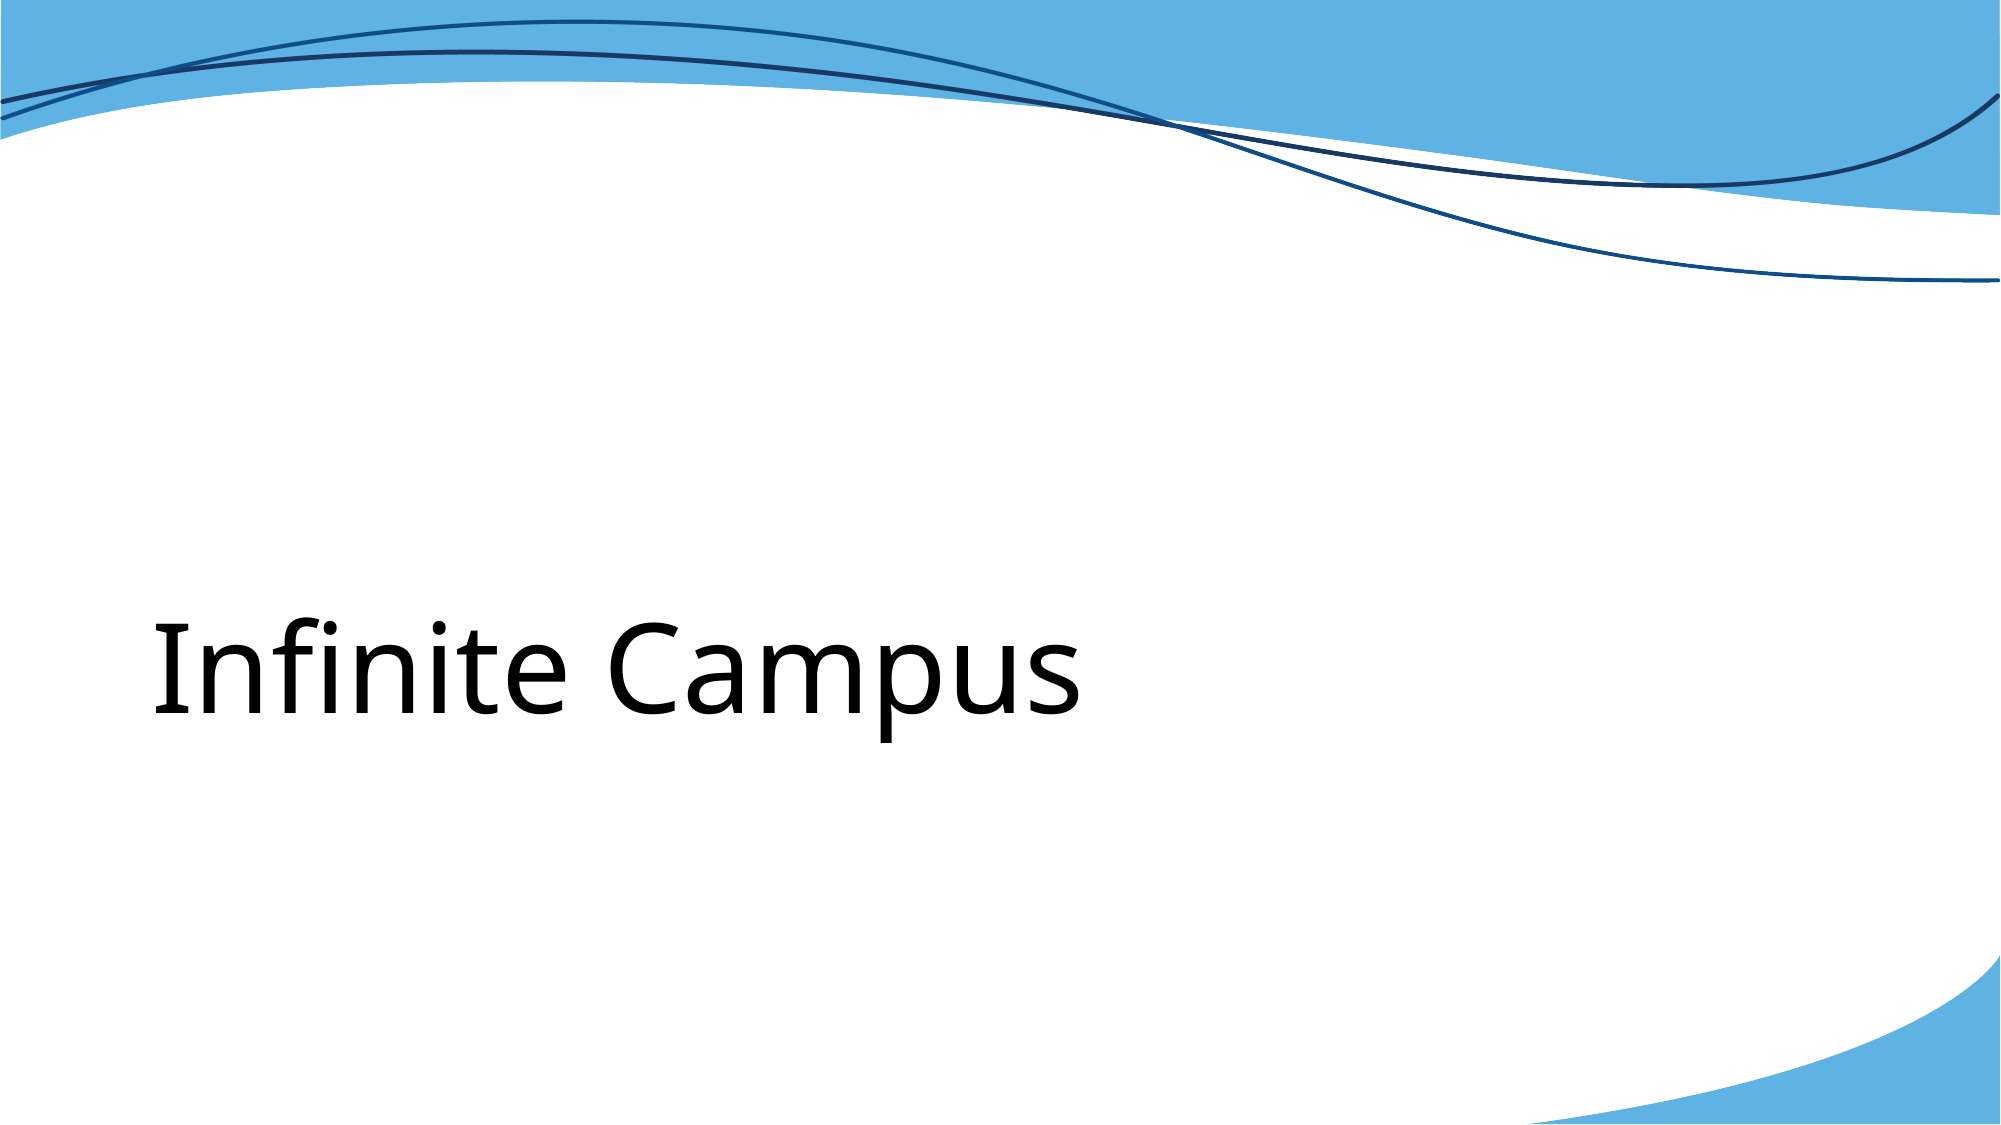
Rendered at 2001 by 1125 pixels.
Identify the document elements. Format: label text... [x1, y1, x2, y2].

picture [0, 0, 2000, 1125]
title Infinite Campus [136, 280, 1862, 749]
slide_number 32 [1412, 1042, 1863, 1103]
